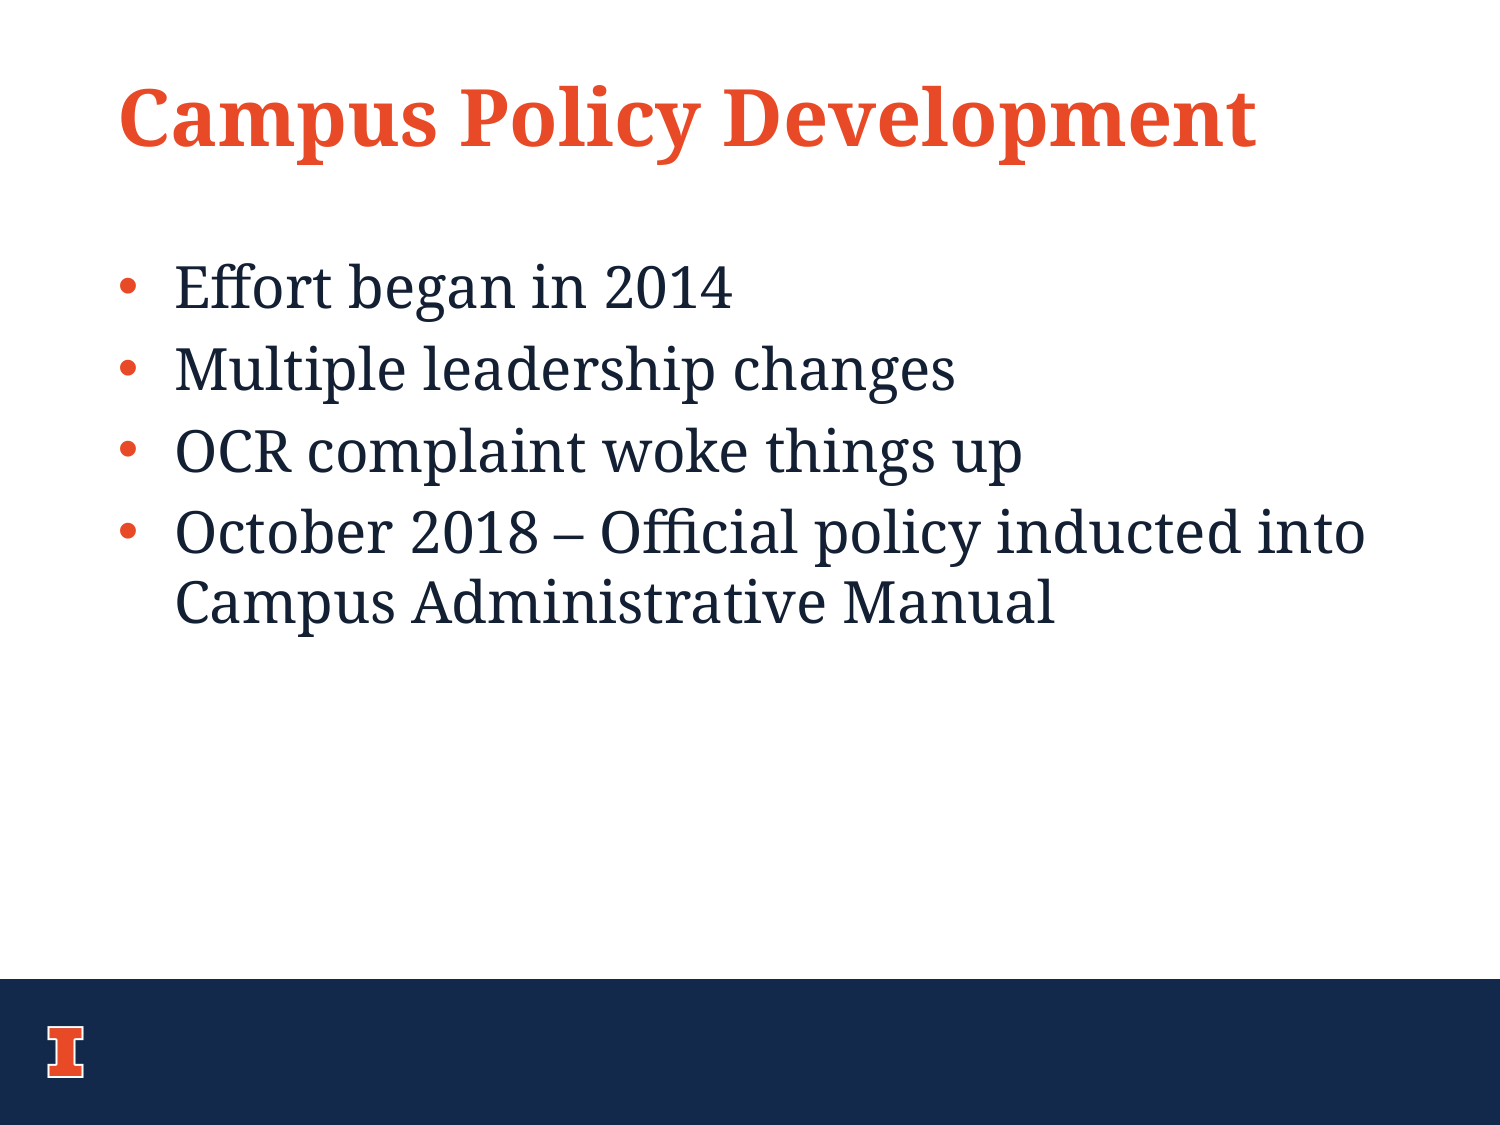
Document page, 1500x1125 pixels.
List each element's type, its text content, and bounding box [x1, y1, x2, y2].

picture [0, 0, 1500, 1125]
list Effort began in 2014 Multiple leadership changes OCR complaint woke things up October 2018 – Official policy inducted into Campus Administrative Manual [103, 242, 1397, 925]
title Campus Policy Development [103, 59, 1397, 194]
